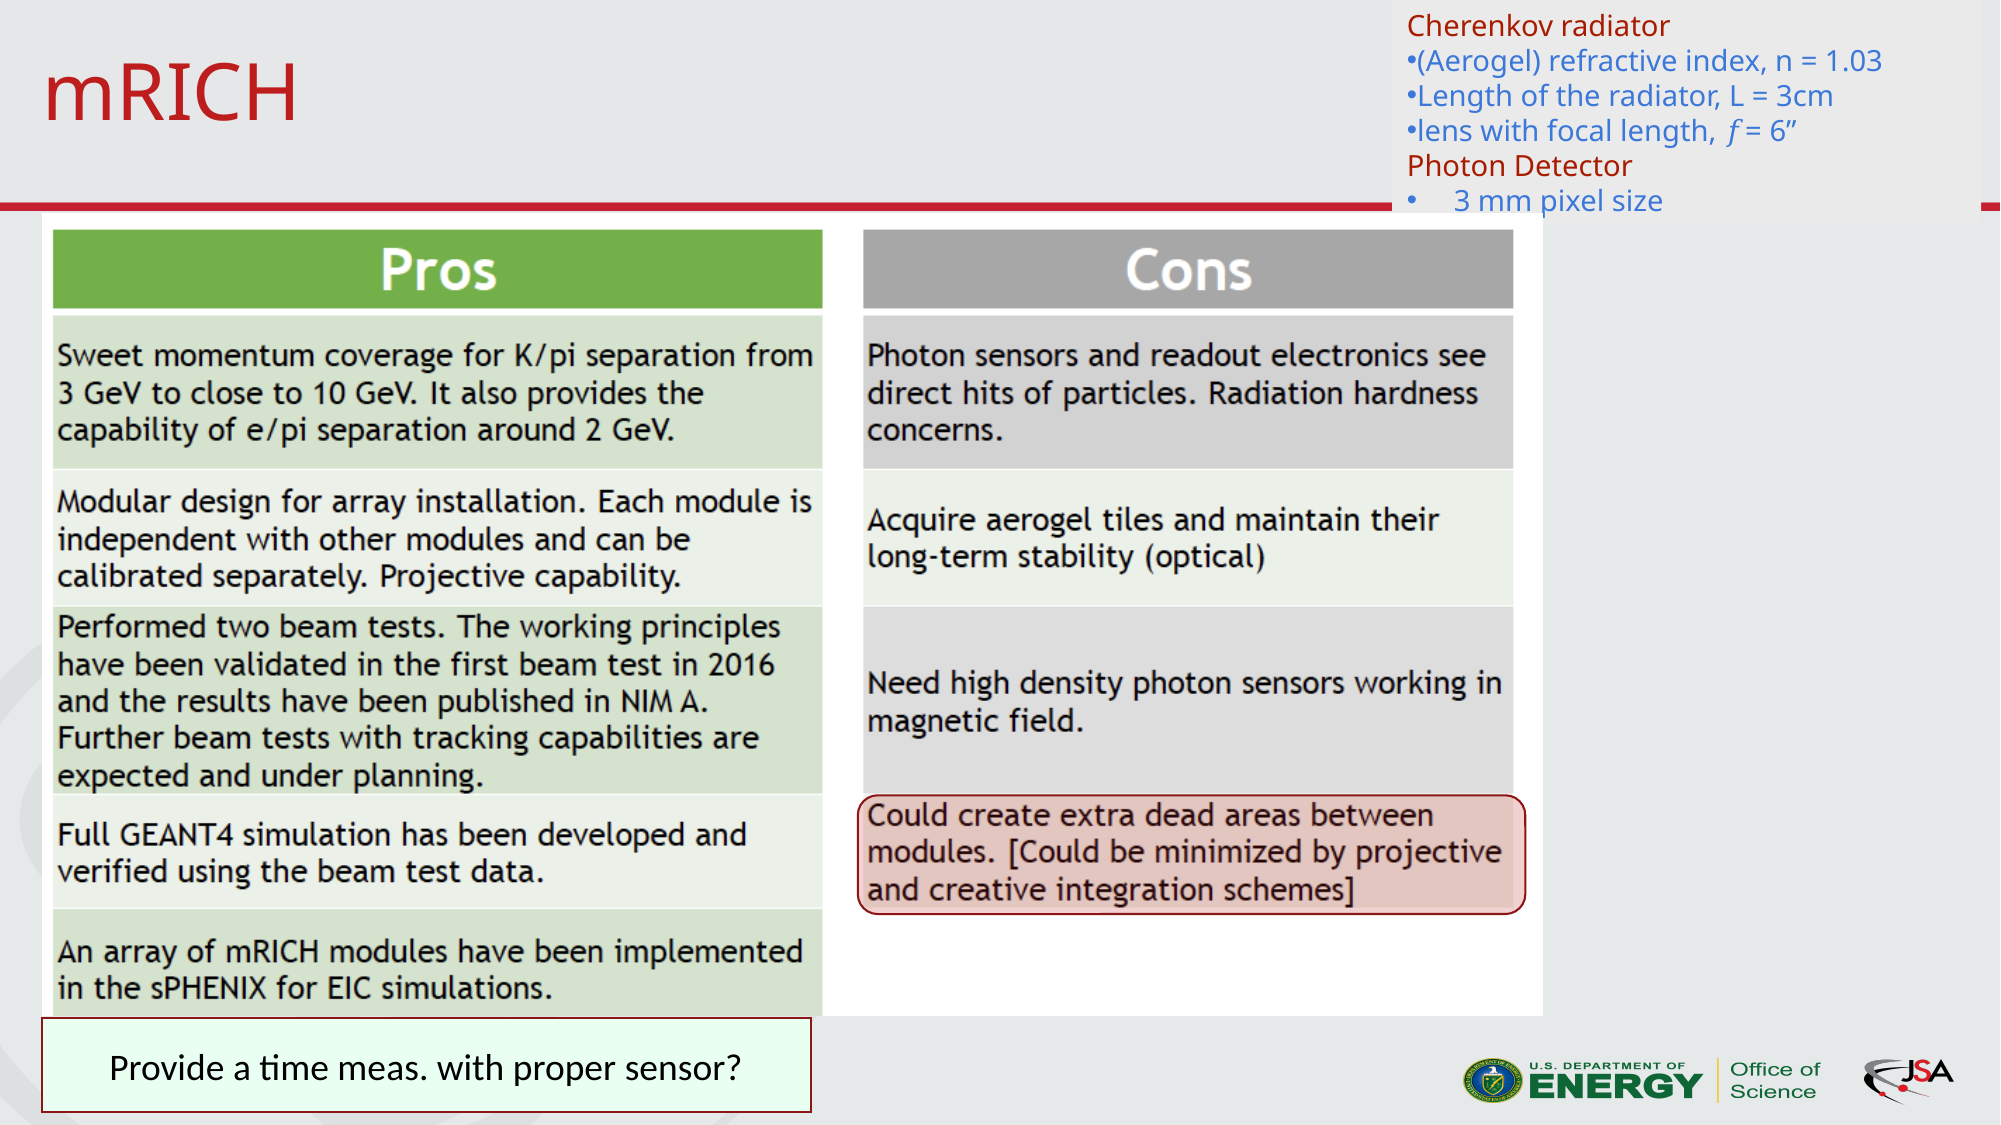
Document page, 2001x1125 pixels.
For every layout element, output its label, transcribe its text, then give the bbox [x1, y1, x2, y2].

text_box Cherenkov radiator (Aerogel) refractive index, n = 1.03 Length of the radiator, L = 3cm lens with focal length, 𝑓= 6” Photon Detector 3 mm pixel size [1392, 0, 1982, 225]
picture [0, 213, 1543, 1125]
picture [1463, 1058, 1821, 1103]
title mRICH [27, 44, 1392, 146]
text_box Provide a time meas. with proper sensor? [41, 1017, 812, 1113]
picture [1864, 1059, 1954, 1105]
